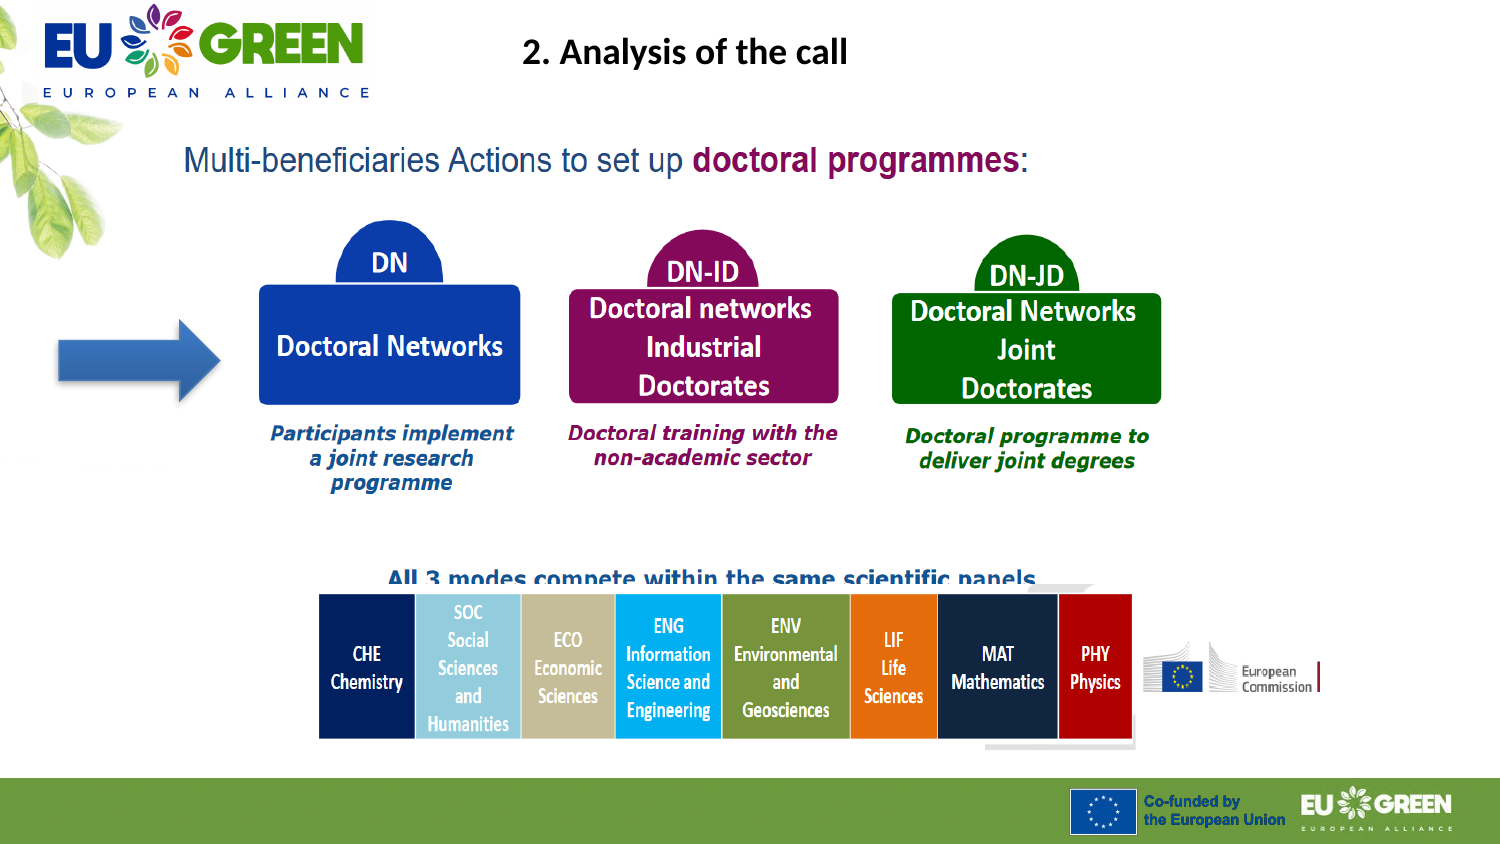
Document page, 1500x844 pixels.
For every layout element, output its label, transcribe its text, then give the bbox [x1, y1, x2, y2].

picture [0, 1, 1500, 844]
text_box [58, 339, 166, 382]
text_box 2. Analysis of the call [507, 19, 1174, 80]
